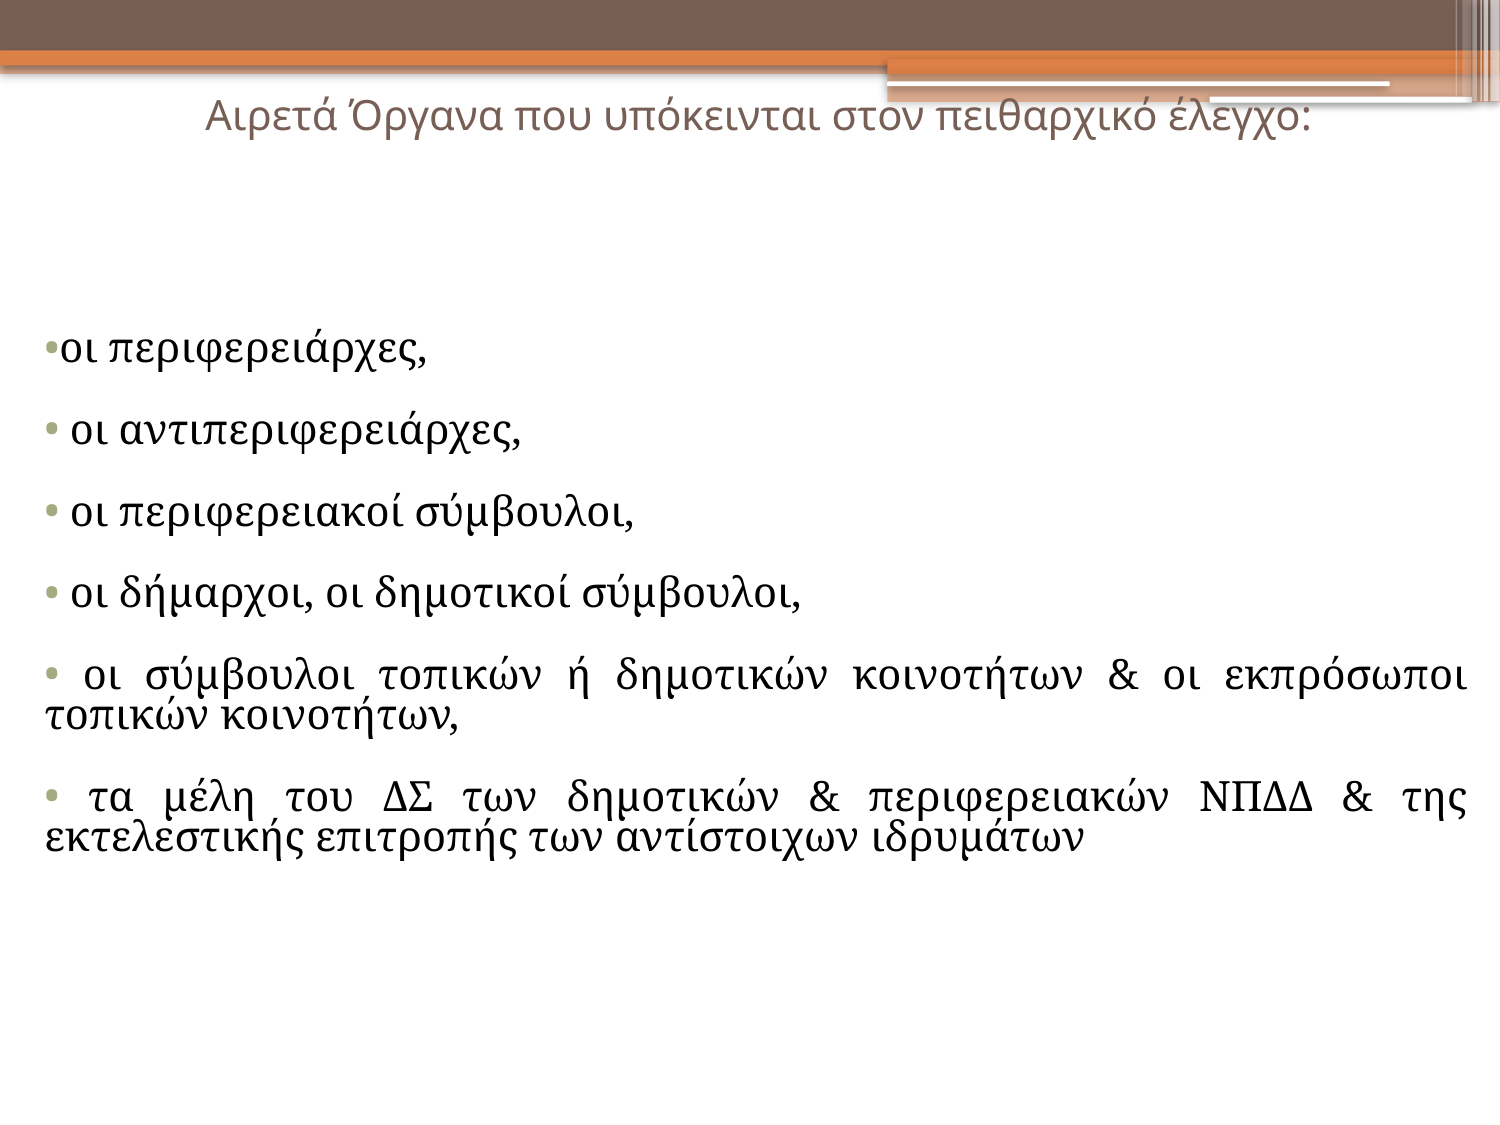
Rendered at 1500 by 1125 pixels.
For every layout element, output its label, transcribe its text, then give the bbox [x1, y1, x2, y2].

title Αιρετά Όργανα που υπόκεινται στον πειθαρχικό έλεγχο: [17, 18, 1500, 209]
list οι περιφερειάρχες, οι αντιπεριφερειάρχες, οι περιφερειακοί σύμβουλοι, οι δήμαρχοι, οι δημοτικοί σύμβουλοι, οι σύμβουλοι τοπικών ή δημοτικών κοινοτήτων & οι εκπρόσωποι τοπικών κοινοτήτων, τα μέλη του ΔΣ των δημοτικών & περιφερειακών ΝΠΔΔ & της εκτελεστικής επιτροπής των αντίστοιχων ιδρυμάτων [29, 231, 1483, 1071]
